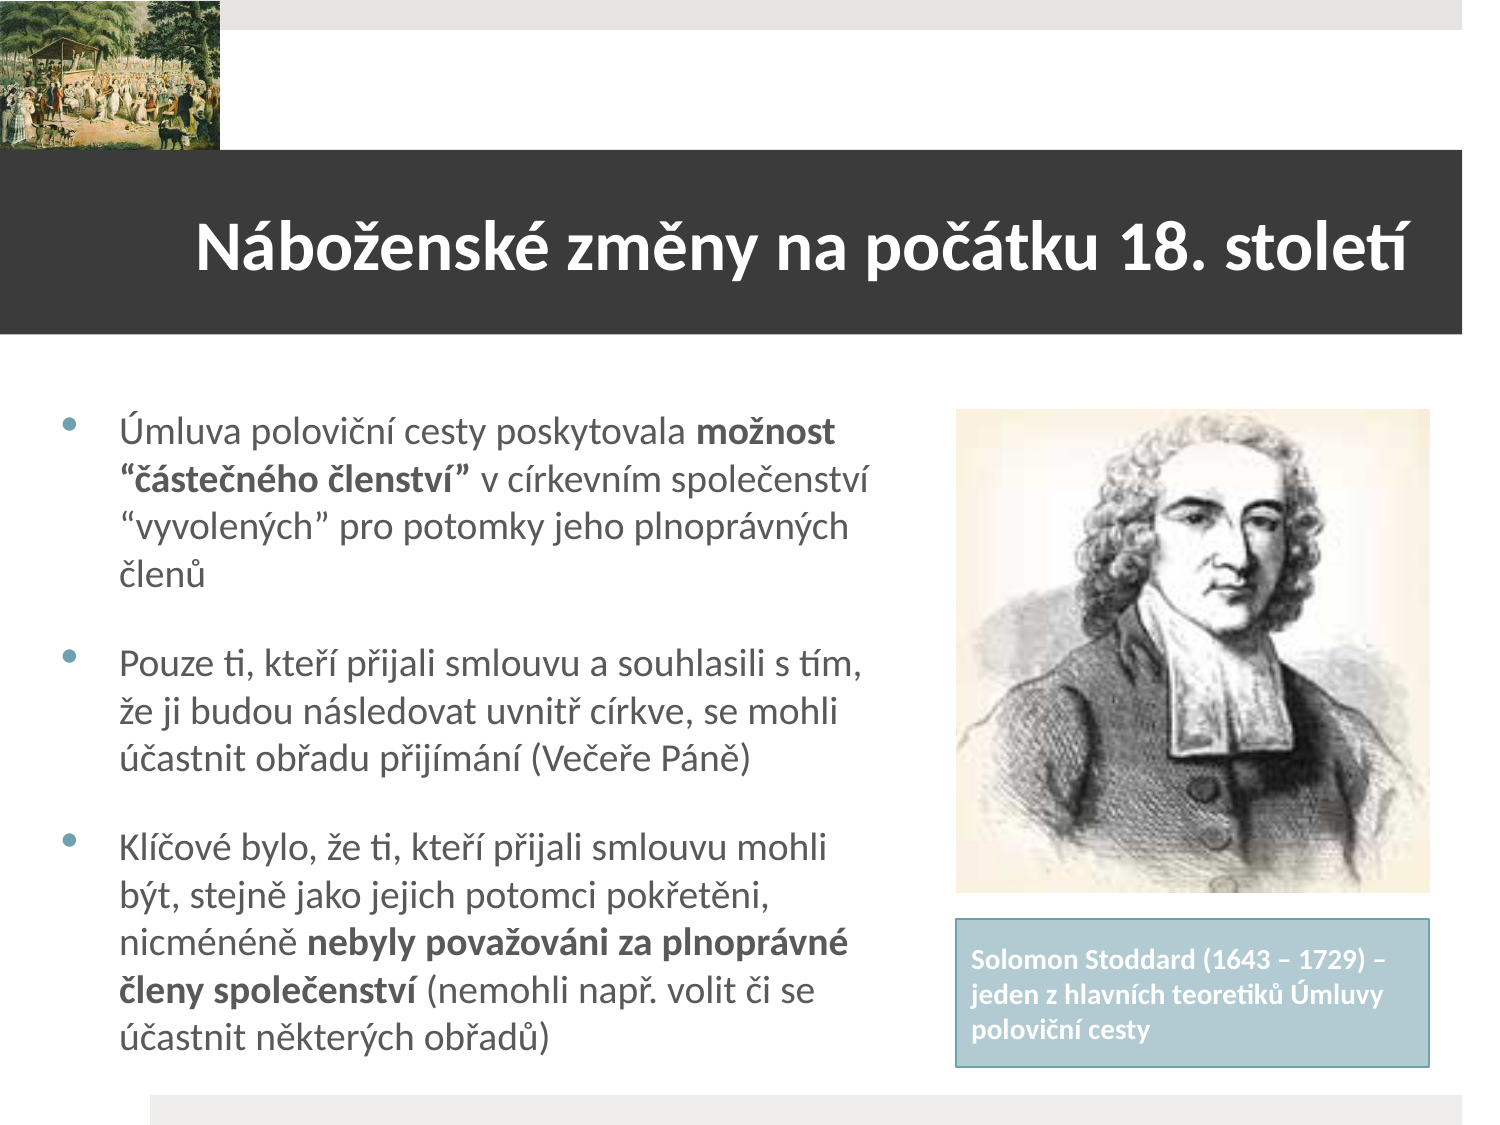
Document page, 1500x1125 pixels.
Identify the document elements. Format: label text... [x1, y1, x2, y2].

picture [0, 0, 276, 151]
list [955, 372, 1430, 930]
text_box Solomon Stoddard (1643 – 1729) – jeden z hlavních teoretiků Úmluvy poloviční cesty [955, 930, 1430, 1068]
title Náboženské změny na počátku 18. století [0, 149, 1463, 335]
list Úmluva poloviční cesty poskytovala možnost “částečného členství” v církevním společenství “vyvolených” pro potomky jeho plnoprávných členů Pouze ti, kteří přijali smlouvu a souhlasili s tím, že ji budou následovat uvnitř církve, se mohli účastnit obřadu přijímání (Večeře Páně) Klíčové bylo, že ti, kteří přijali smlouvu mohli být, stejně jako jejich potomci pokřetěni, nicménéně nebyly považováni za plnoprávné členy společenství (nemohli např. volit či se účastnit některých obřadů) [47, 397, 903, 1067]
